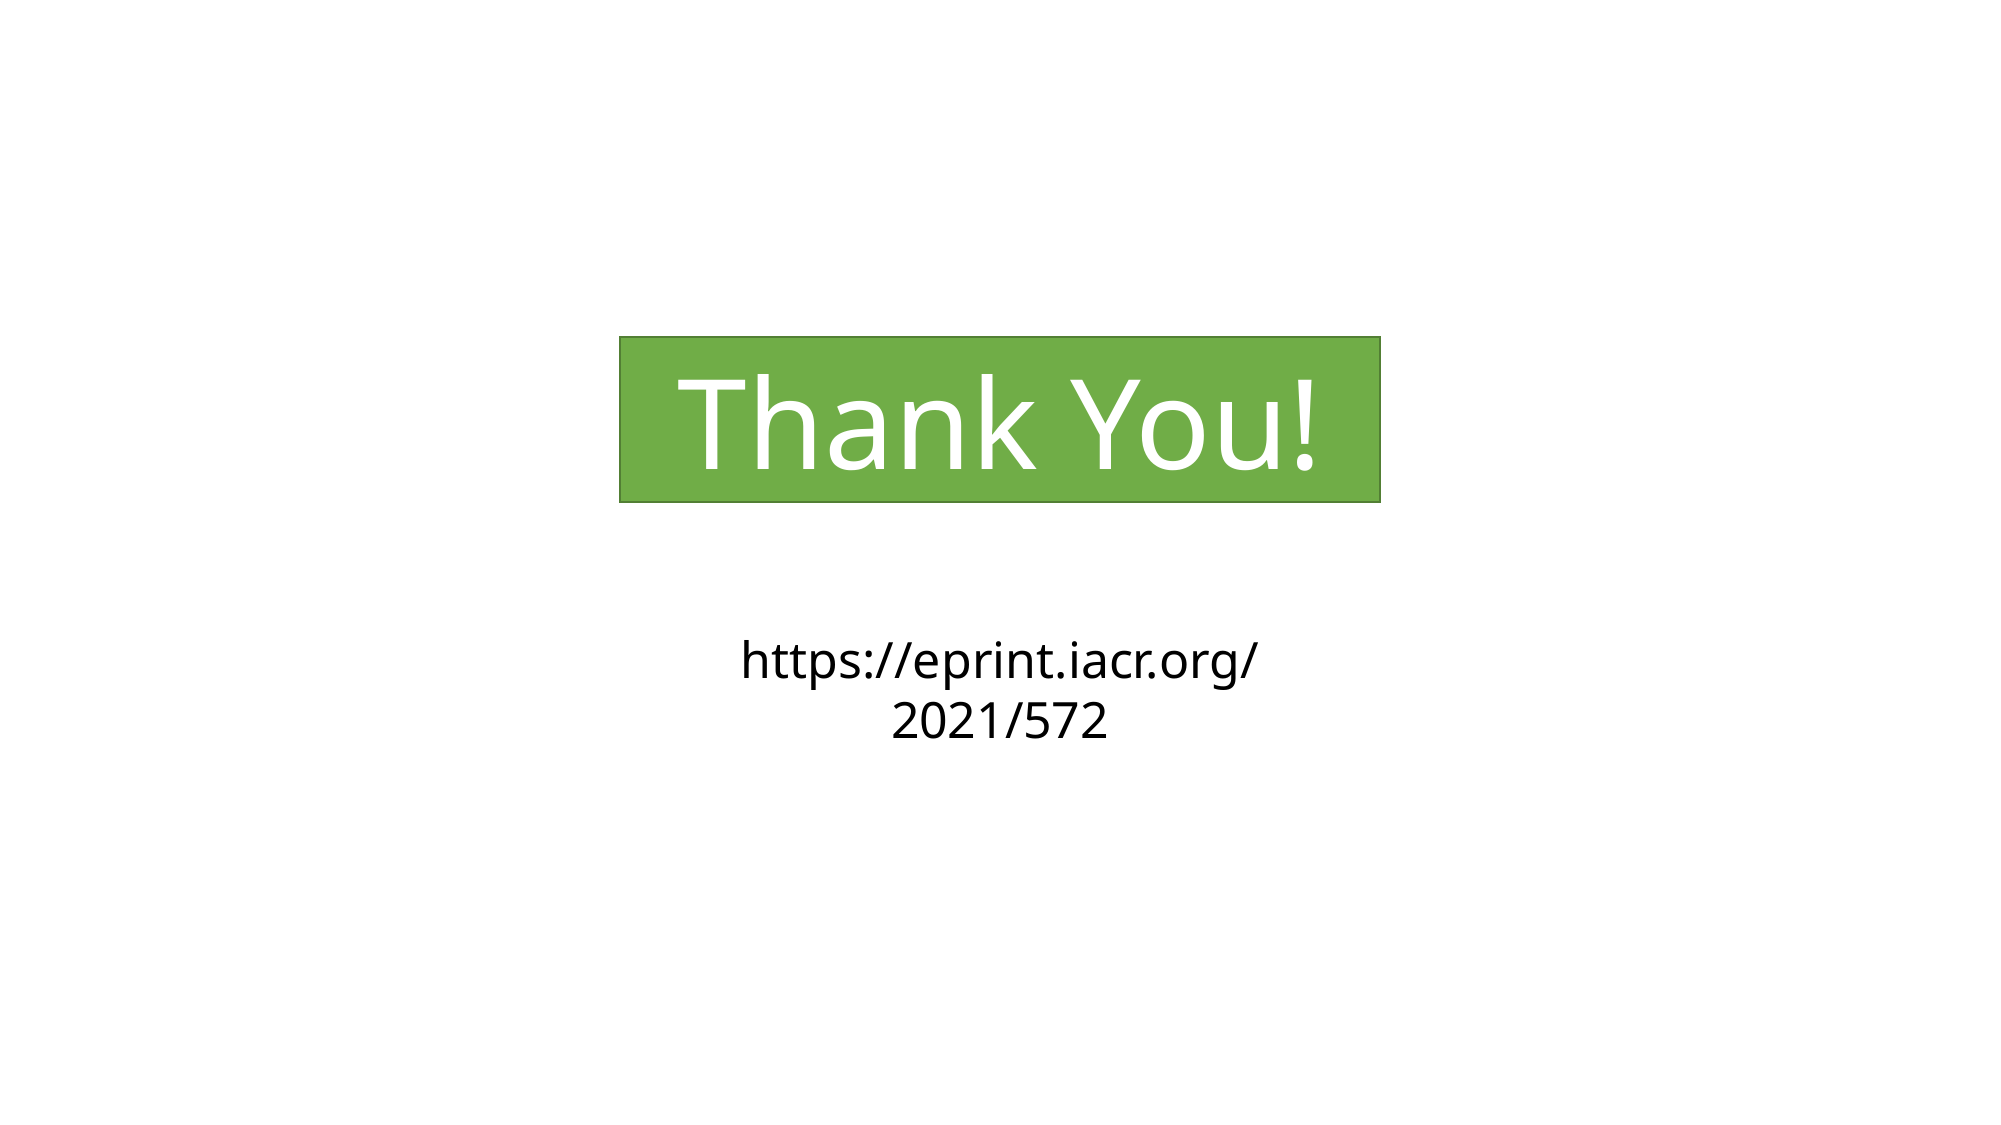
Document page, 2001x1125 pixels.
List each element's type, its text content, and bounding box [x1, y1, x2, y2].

text_box Thank You! [619, 336, 1381, 503]
text_box https://eprint.iacr.org/2021/572 [619, 621, 1381, 756]
